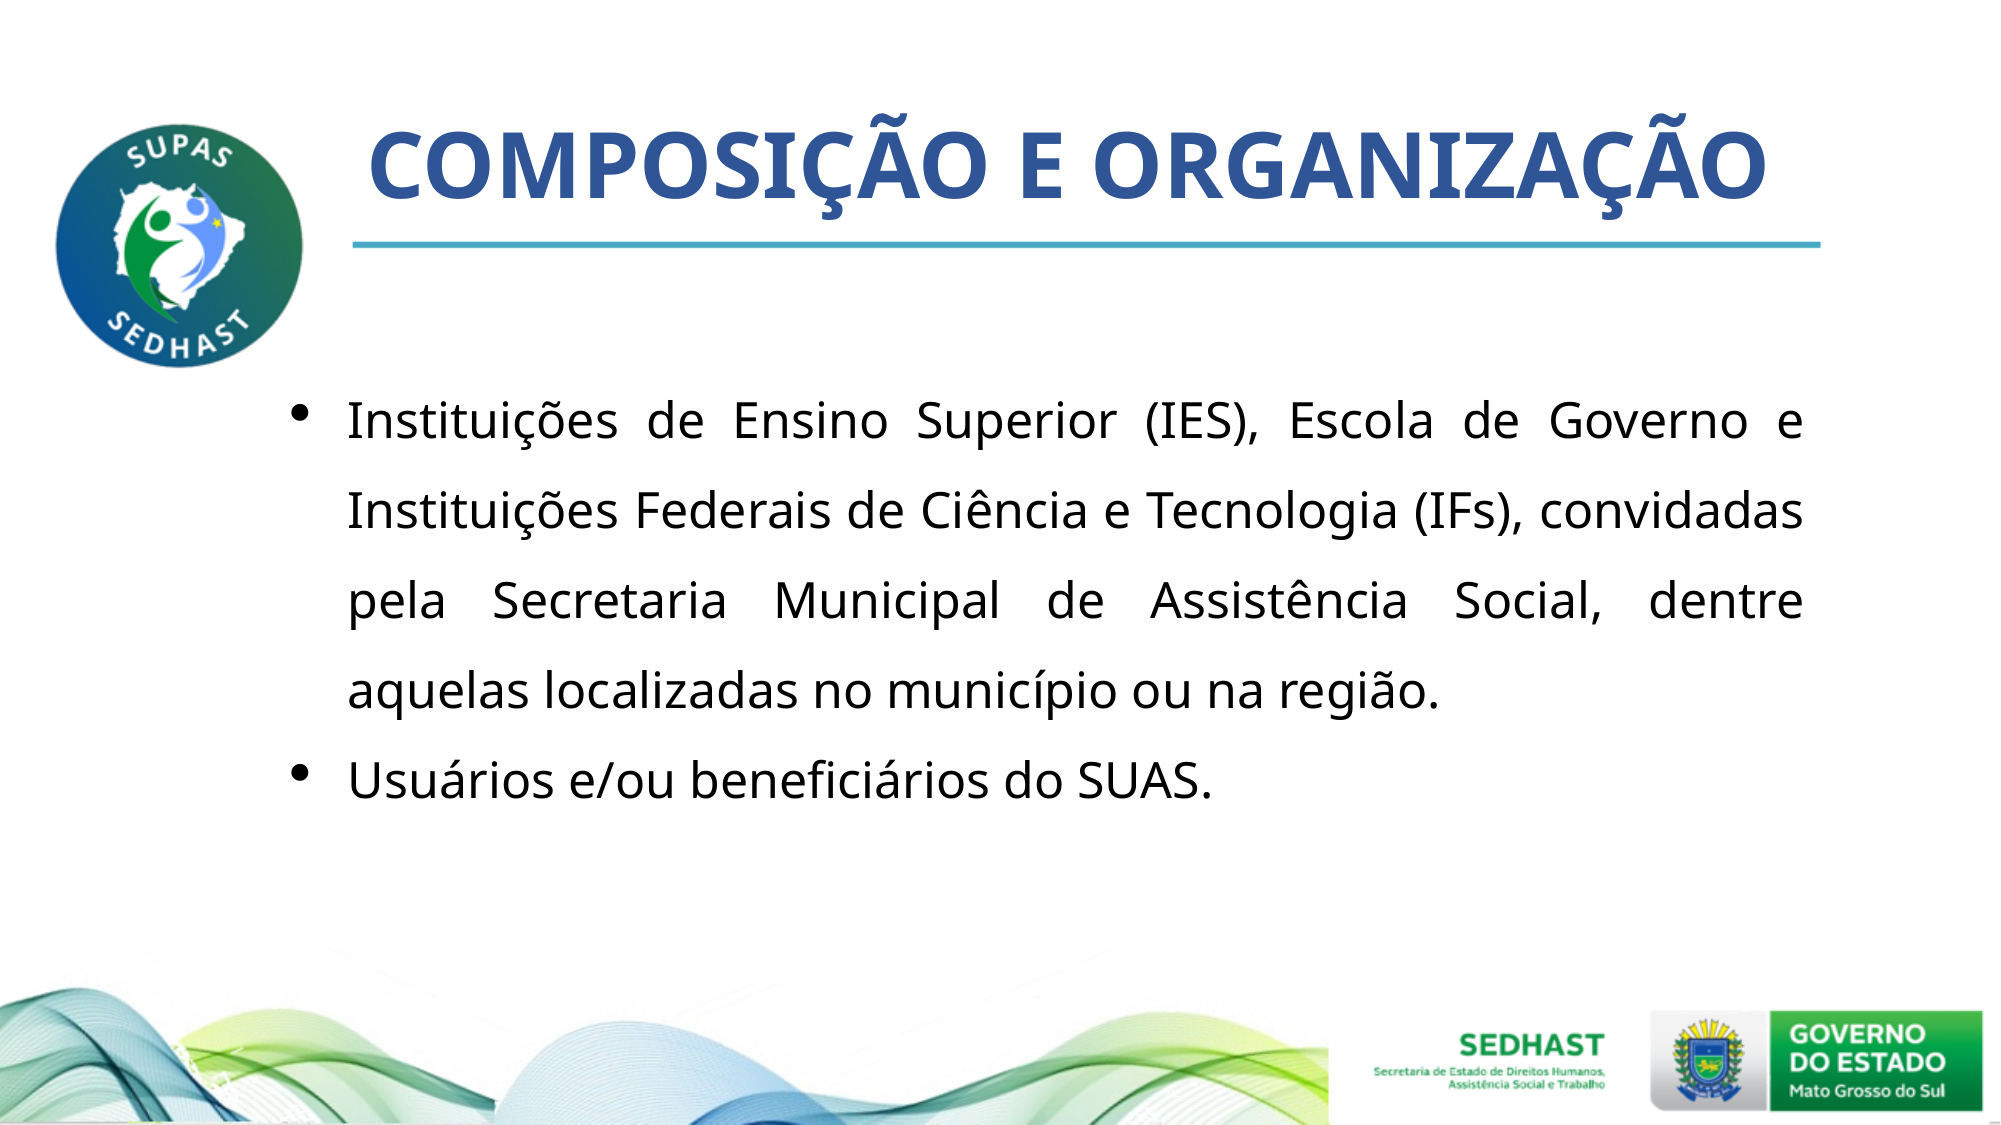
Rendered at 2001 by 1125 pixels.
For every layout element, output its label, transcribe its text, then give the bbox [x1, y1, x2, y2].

list [137, 351, 1863, 1066]
picture [0, 0, 2001, 1125]
title COMPOSIÇÃO E ORGANIZAÇÃO [137, 59, 1863, 278]
text_box Instituições de Ensino Superior (IES), Escola de Governo e Instituições Federais de Ciência e Tecnologia (IFs), convidadas pela Secretaria Municipal de Assistência Social, dentre aquelas localizadas no município ou na região. Usuários e/ou beneficiários do SUAS. [276, 351, 1830, 816]
